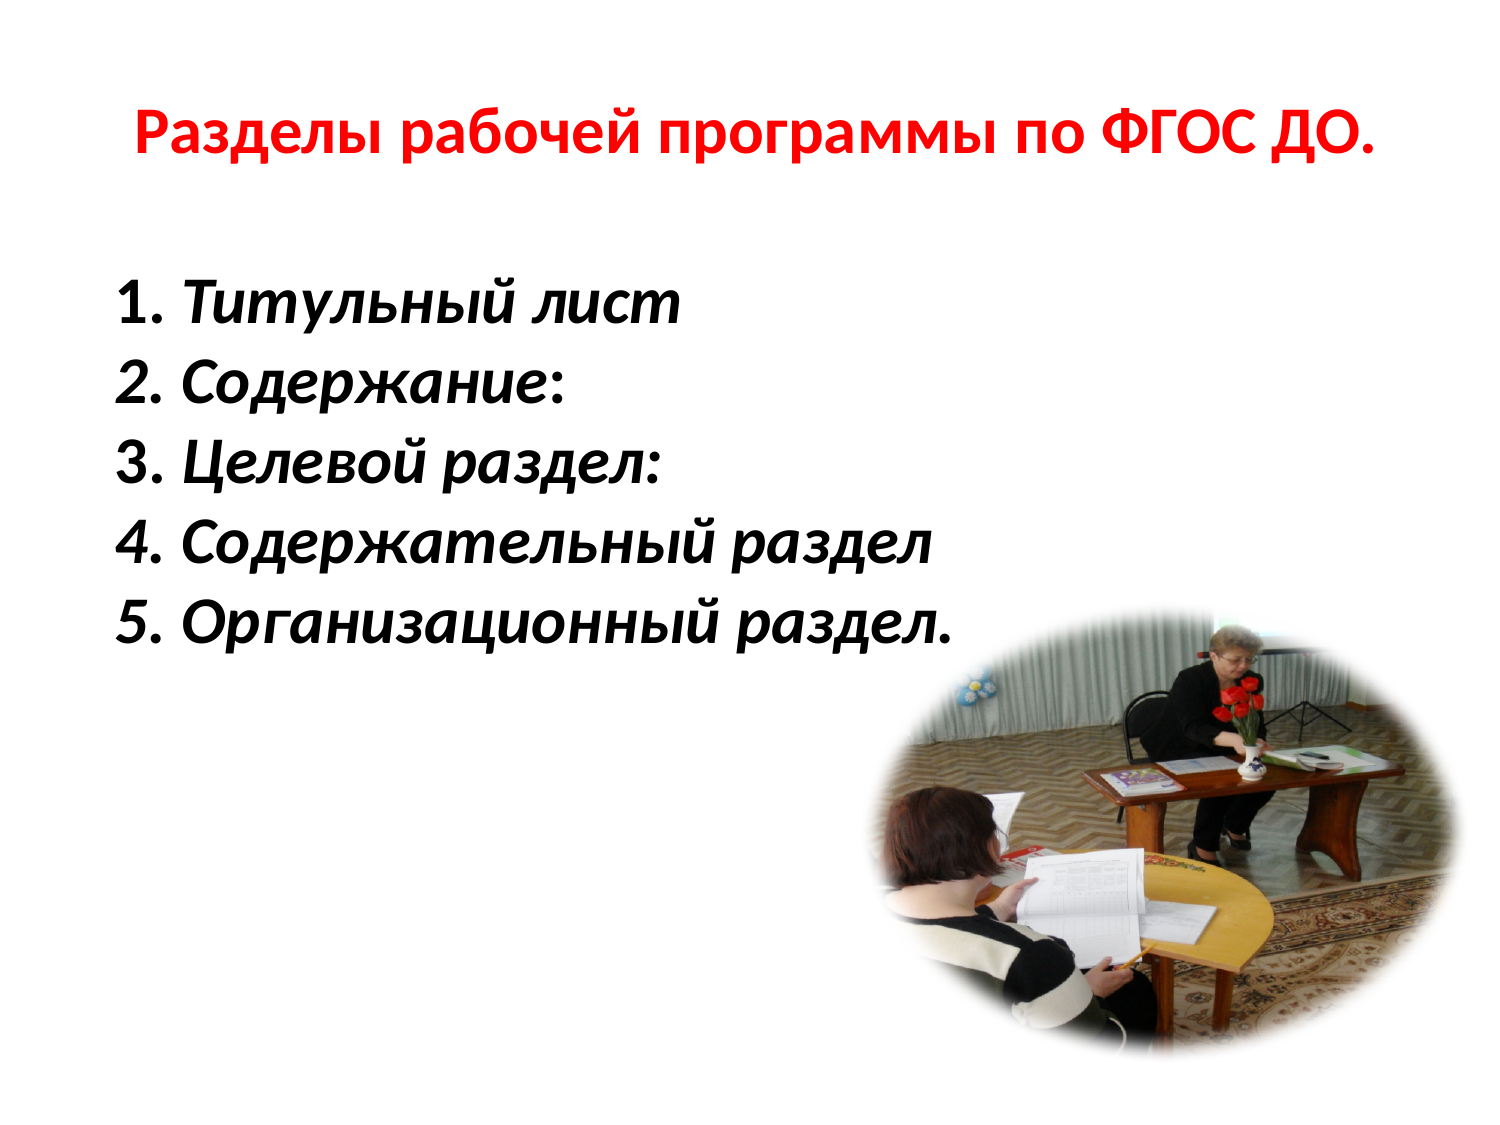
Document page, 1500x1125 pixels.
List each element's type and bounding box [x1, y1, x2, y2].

text_box [41, 30, 1471, 1107]
picture [859, 600, 1471, 1064]
